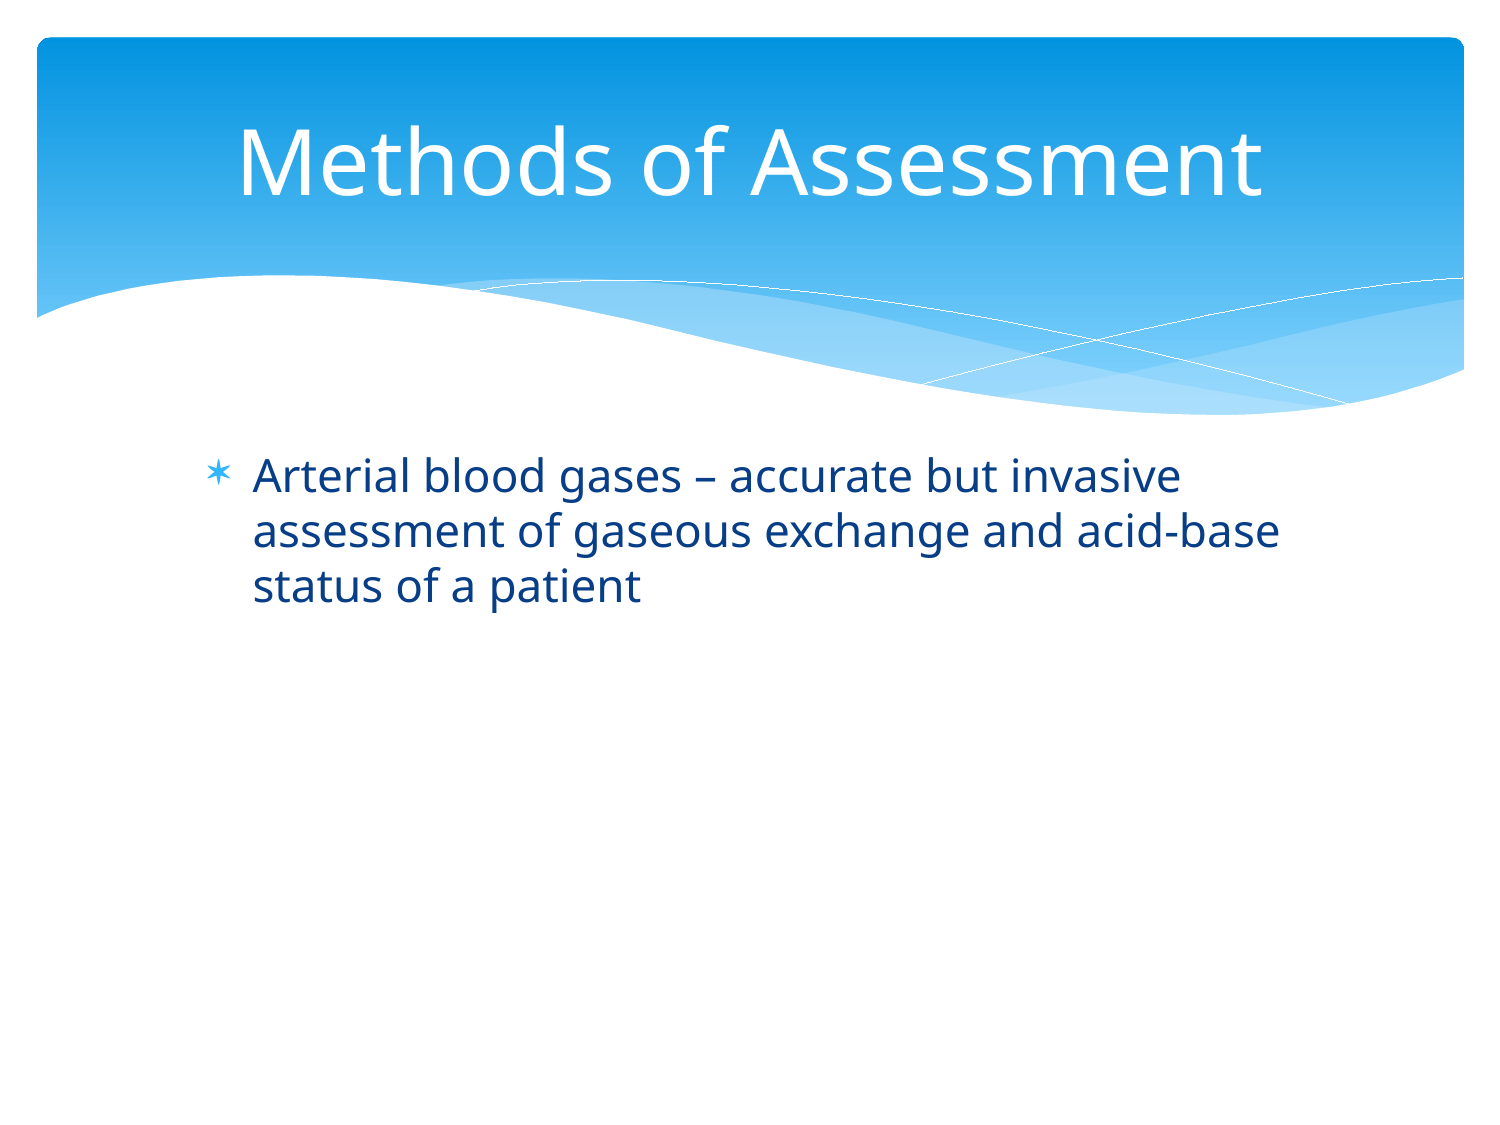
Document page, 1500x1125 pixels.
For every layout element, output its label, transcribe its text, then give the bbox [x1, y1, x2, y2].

title Methods of Assessment [75, 55, 1425, 261]
list Arterial blood gases – accurate but invasive assessment of gaseous exchange and acid-base status of a patient [143, 438, 1359, 1005]
